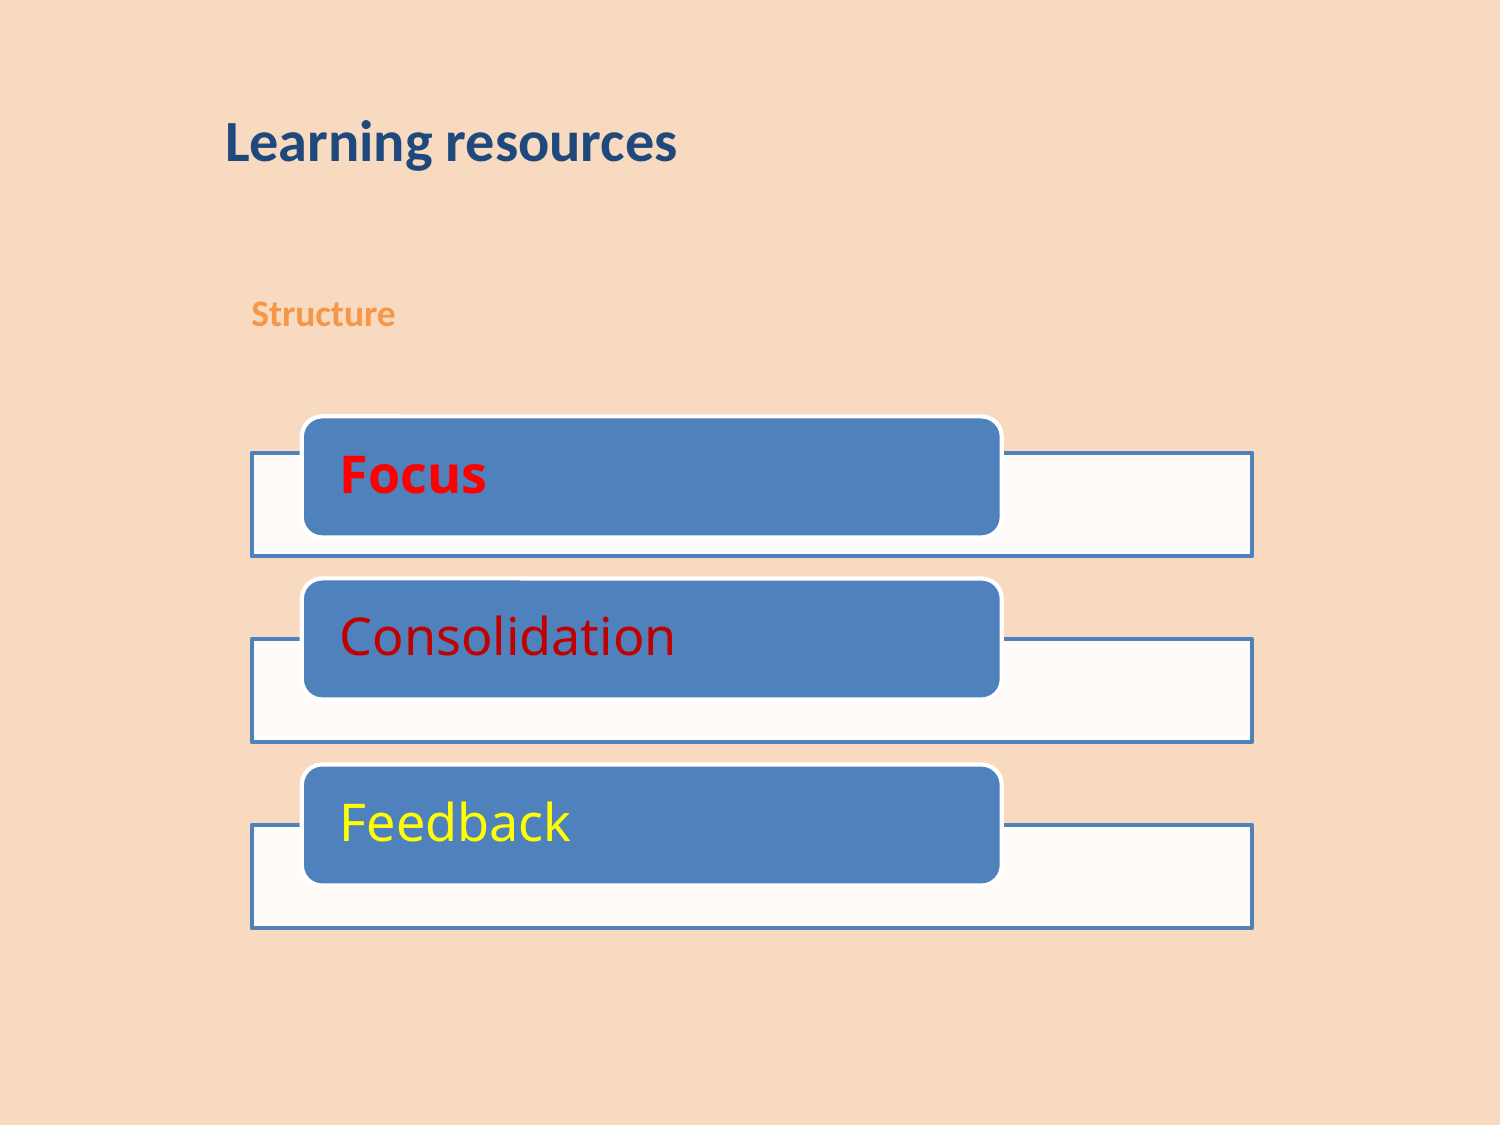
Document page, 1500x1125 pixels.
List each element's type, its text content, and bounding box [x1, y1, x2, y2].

text_box Learning resources [224, 106, 1288, 275]
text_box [251, 387, 1252, 934]
list [78, 275, 1429, 1018]
